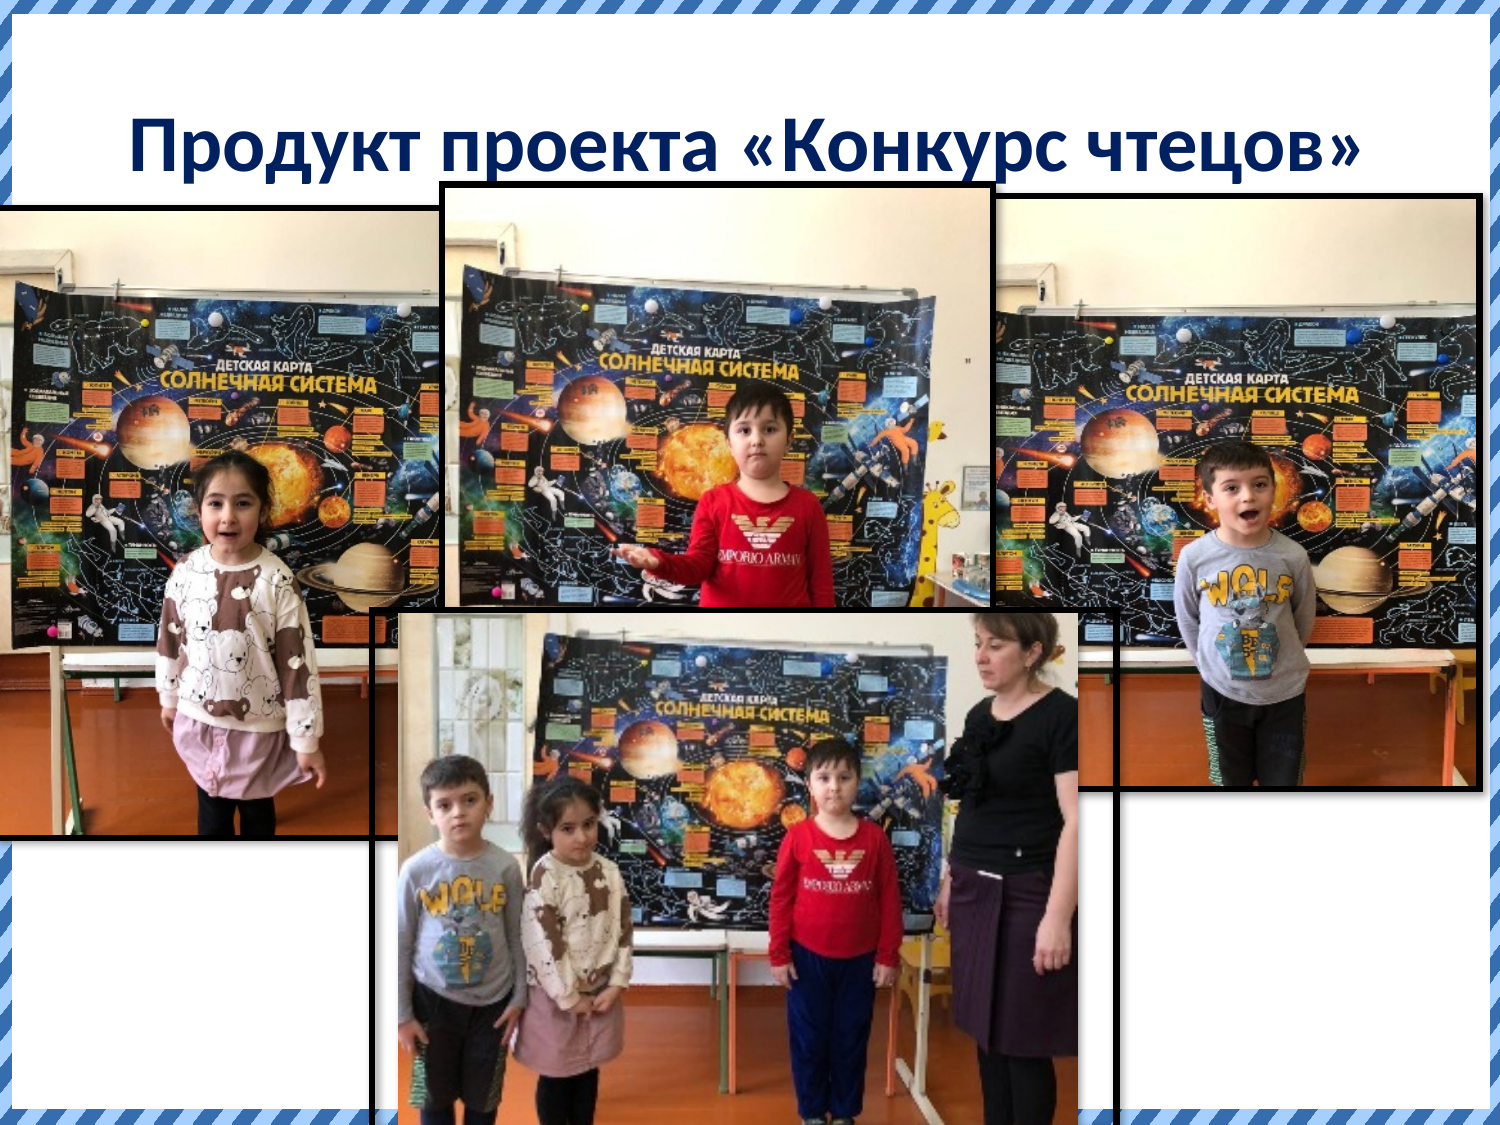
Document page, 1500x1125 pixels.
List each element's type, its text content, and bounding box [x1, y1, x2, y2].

picture [374, 187, 1477, 1125]
picture [0, 0, 1500, 1125]
picture [0, 841, 369, 1125]
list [0, 210, 439, 836]
title Продукт проекта «Конкурс чтецов» [75, 45, 1425, 203]
